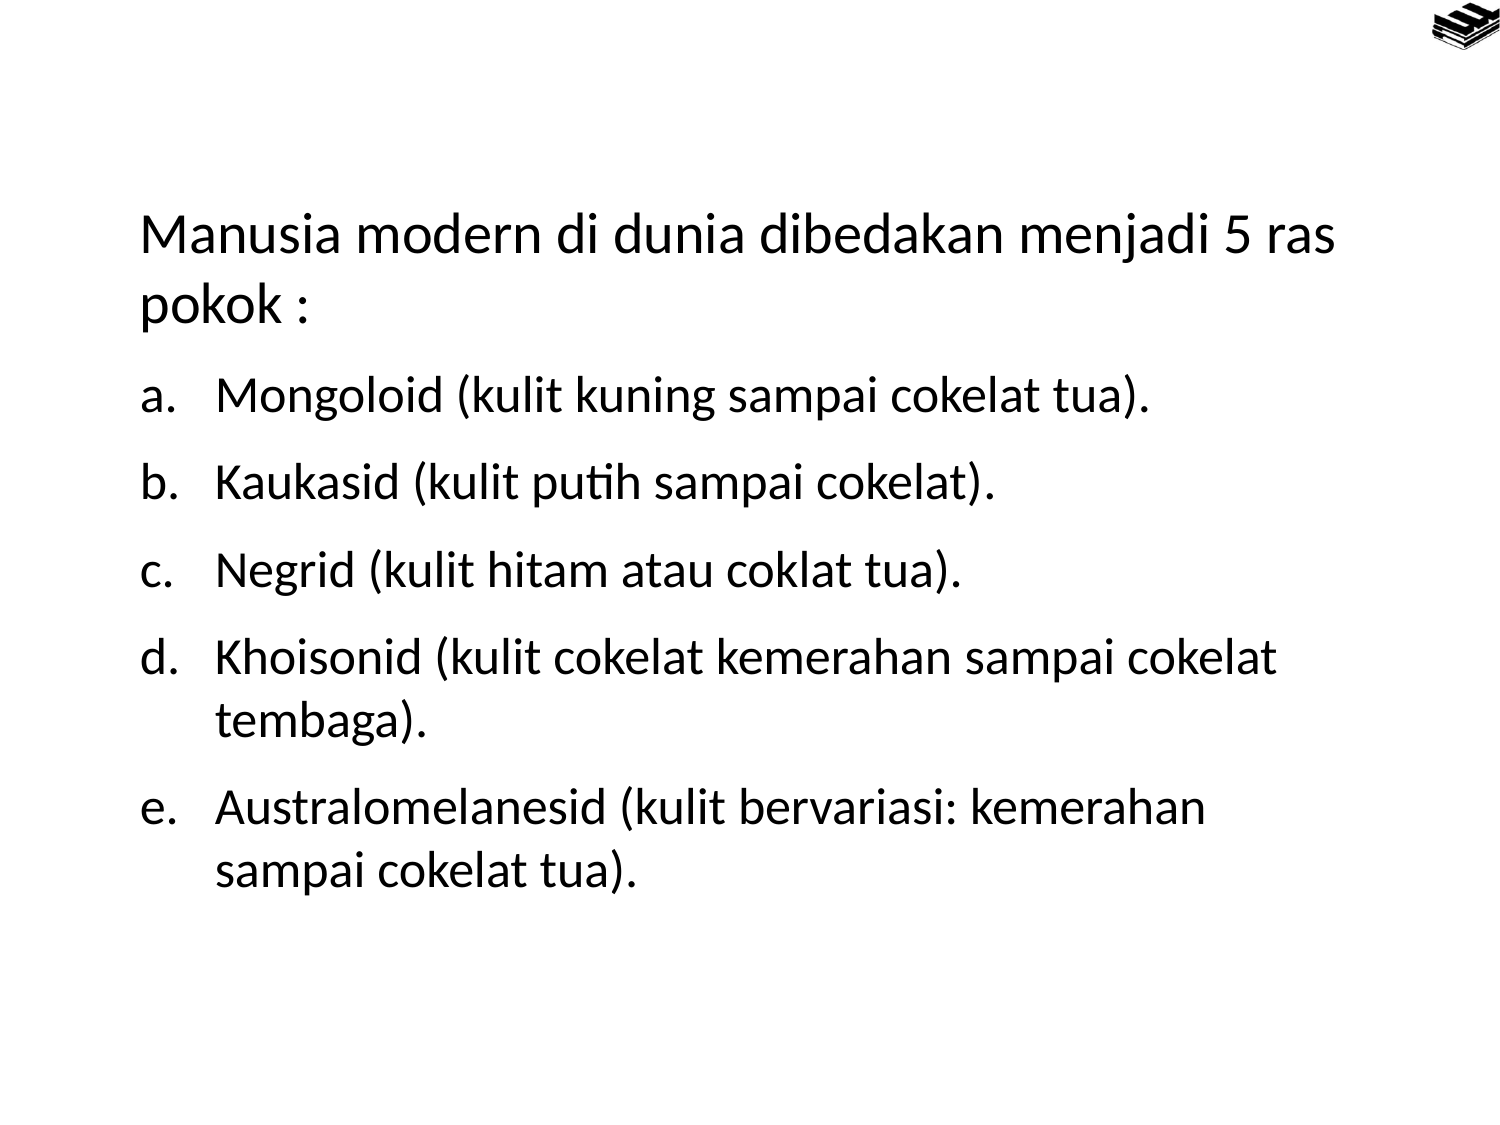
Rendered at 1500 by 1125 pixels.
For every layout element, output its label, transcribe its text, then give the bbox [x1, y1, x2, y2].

text_box Manusia modern di dunia dibedakan menjadi 5 ras pokok : Mongoloid (kulit kuning sampai cokelat tua). Kaukasid (kulit putih sampai cokelat). Negrid (kulit hitam atau coklat tua). Khoisonid (kulit cokelat kemerahan sampai cokelat tembaga). Australomelanesid (kulit bervariasi: kemerahan sampai cokelat tua). [125, 187, 1363, 905]
picture [1432, 0, 1500, 50]
